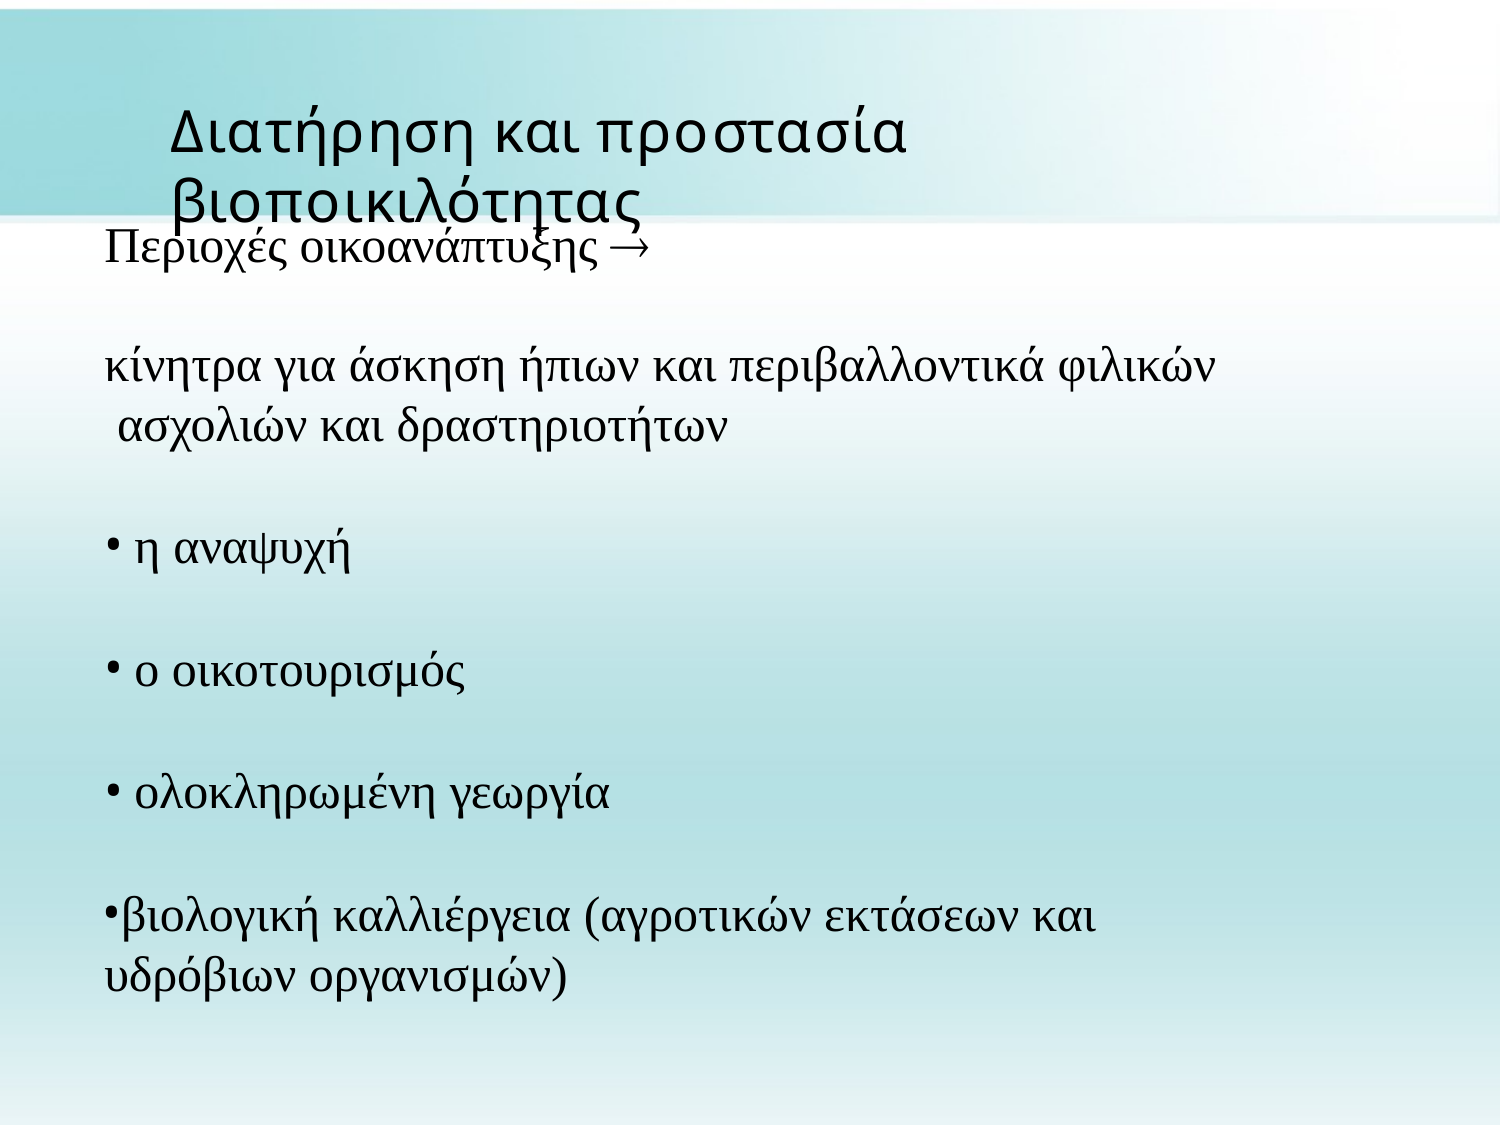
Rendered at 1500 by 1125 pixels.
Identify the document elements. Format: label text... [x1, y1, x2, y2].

title Διατήρηση και προστασία βιοποικιλότητας [137, 92, 1363, 282]
text_box Περιοχές οικοανάπτυξης  κίνητρα για άσκηση ήπιων και περιβαλλοντικά φιλικών ασχολιών και δραστηριοτήτων η αναψυχή ο οικοτουρισμός ολοκληρωμένη γεωργία βιολογική καλλιέργεια (αγροτικών εκτάσεων και υδρόβιων οργανισμών) [102, 210, 1223, 1002]
picture [0, 0, 1500, 1125]
